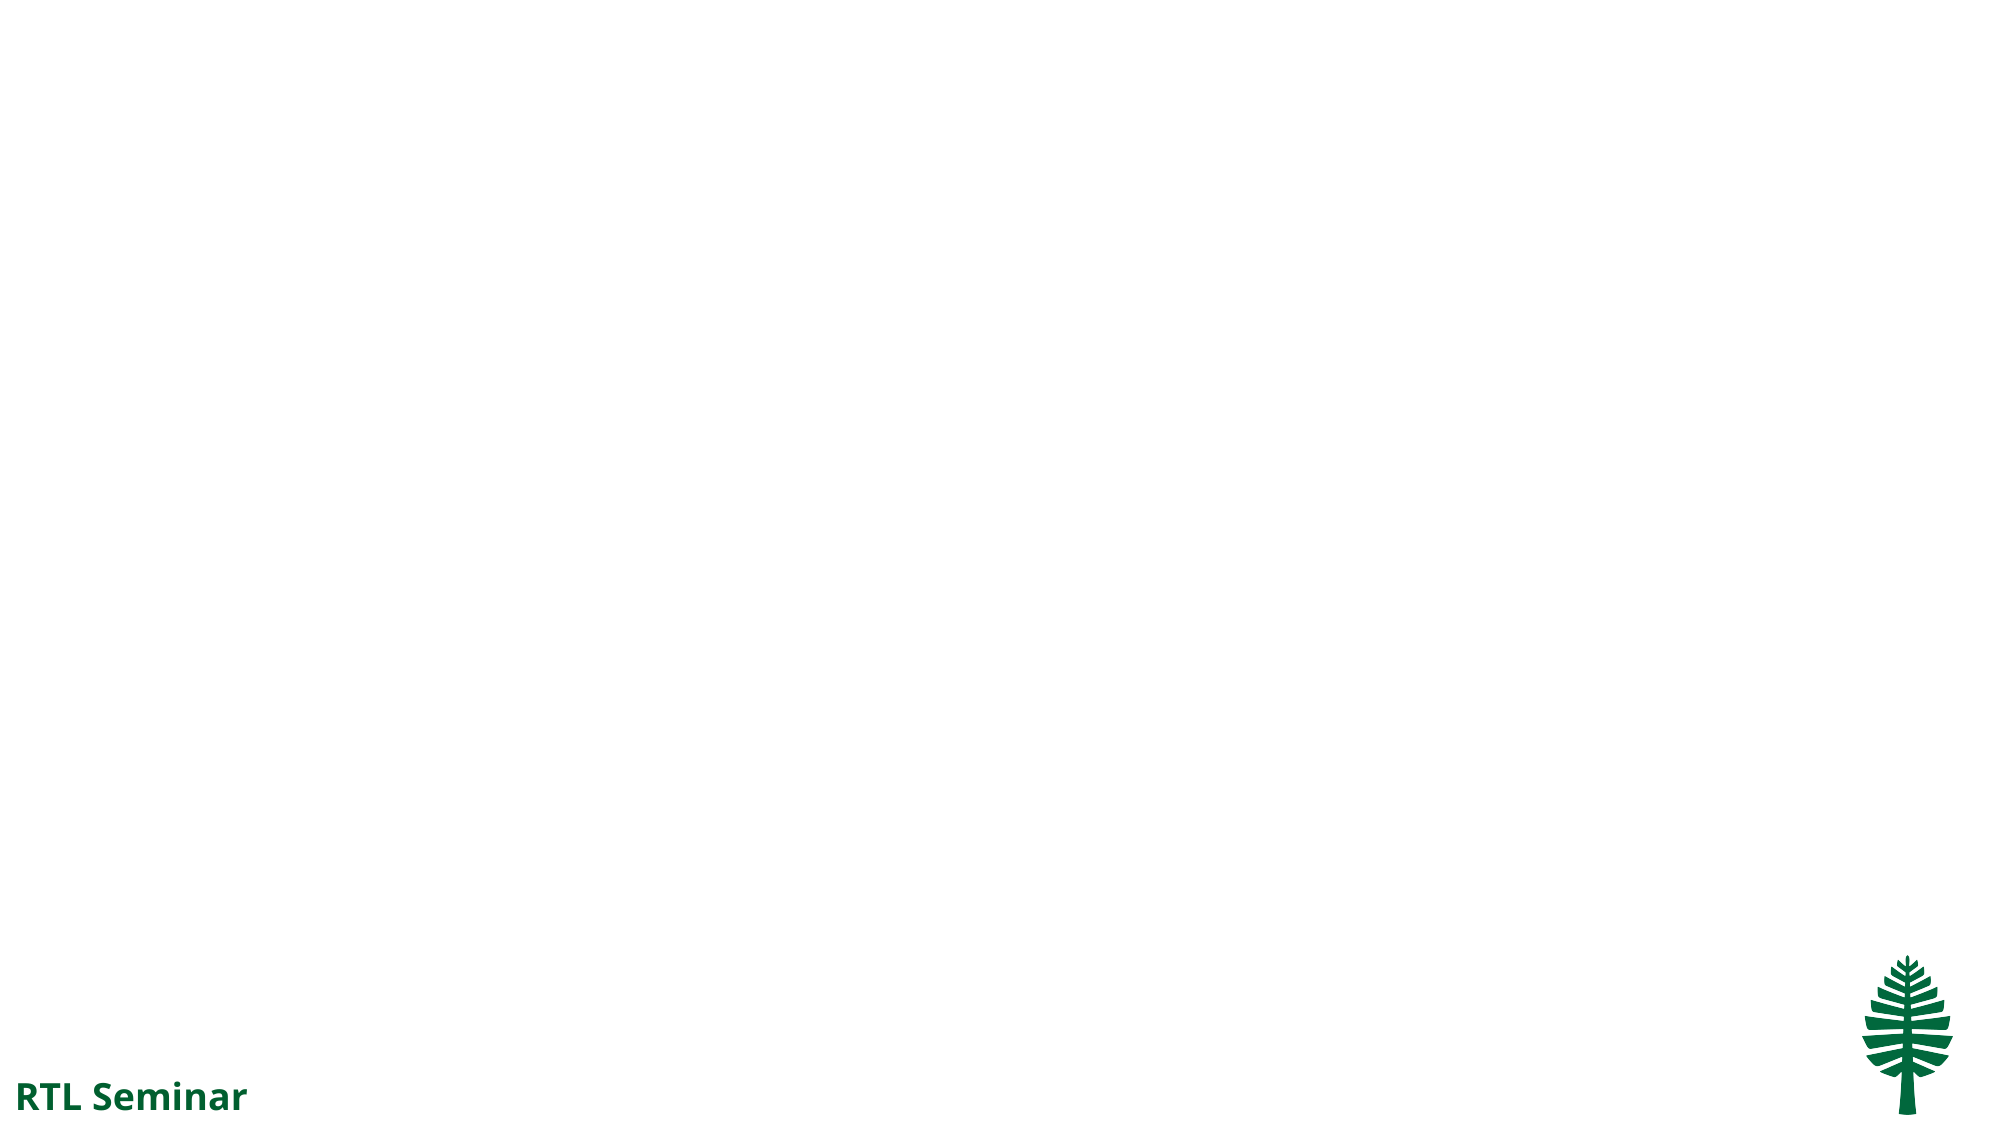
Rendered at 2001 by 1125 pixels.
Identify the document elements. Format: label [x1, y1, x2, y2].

picture [1862, 955, 1953, 1115]
